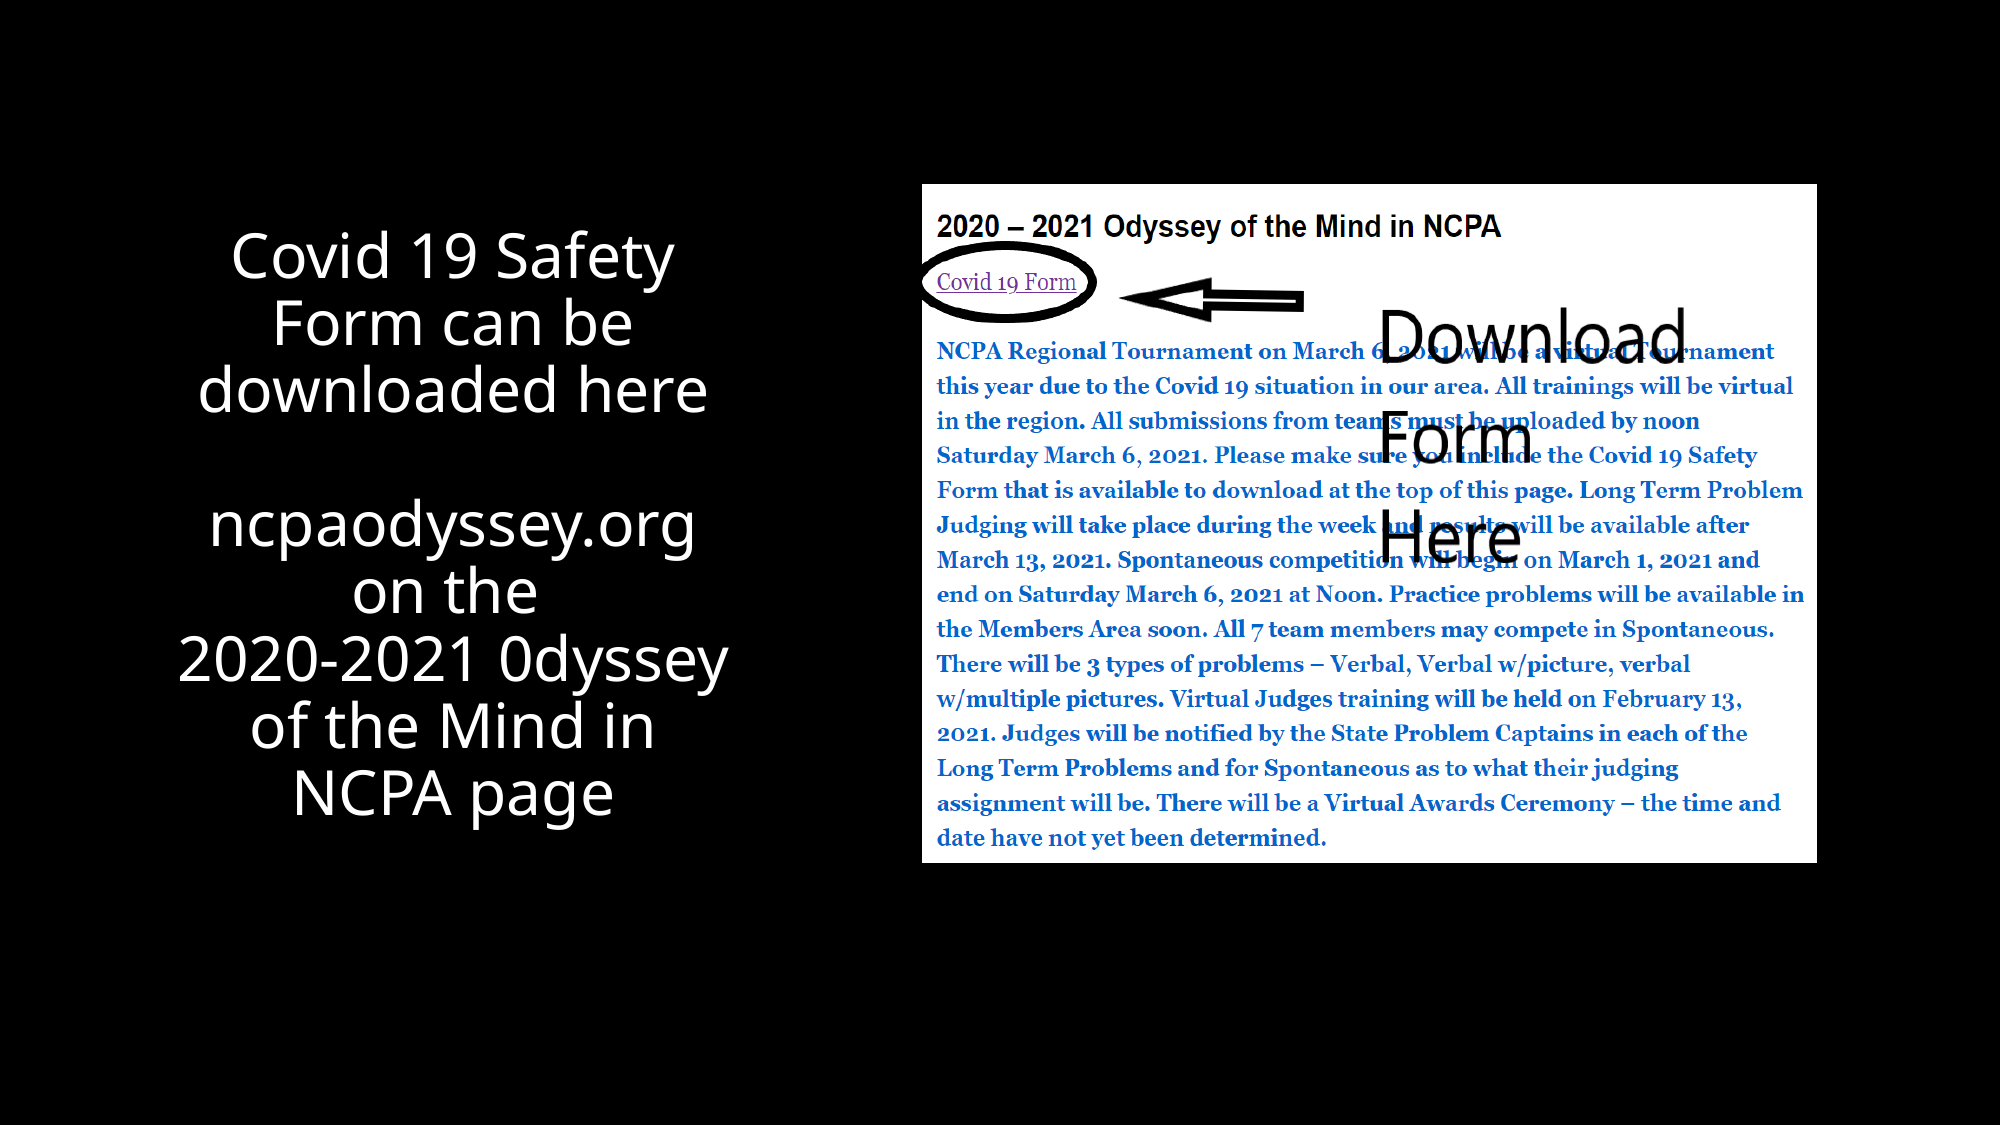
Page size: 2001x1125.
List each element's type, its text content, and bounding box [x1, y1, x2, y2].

title Covid 19 Safety Form can be downloaded here ncpaodyssey.org on the 2020-2021 0dyssey of the Mind in NCPA page [156, 157, 750, 837]
picture [922, 184, 1817, 863]
